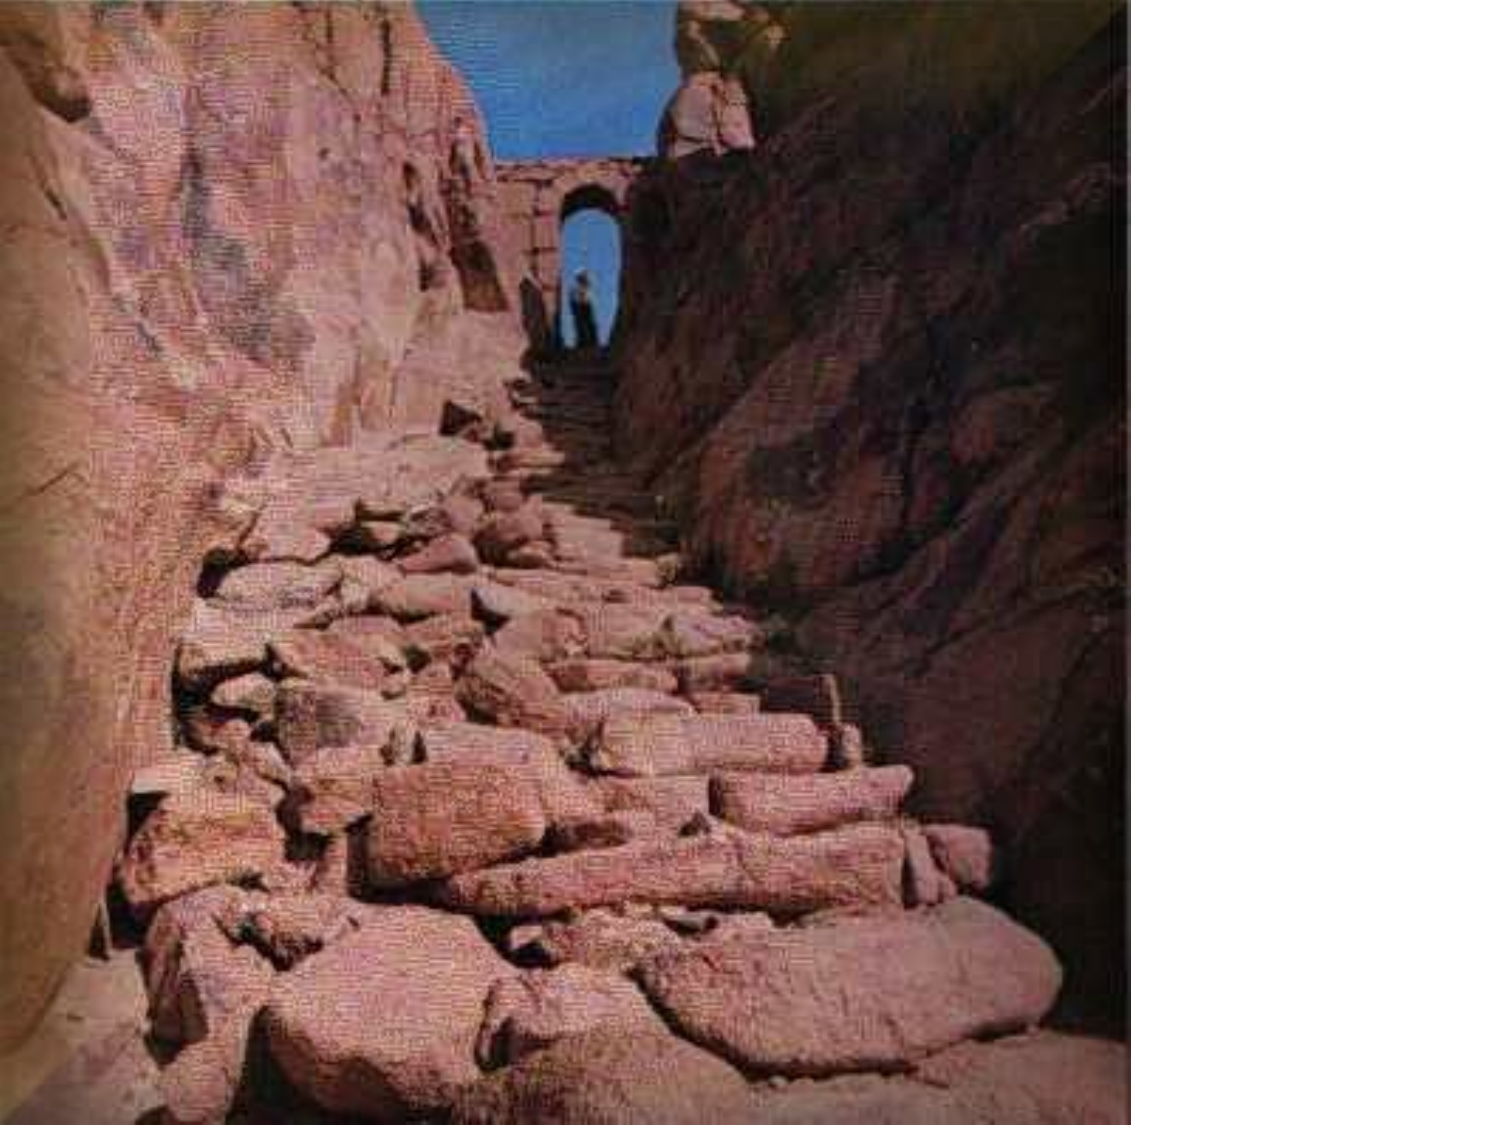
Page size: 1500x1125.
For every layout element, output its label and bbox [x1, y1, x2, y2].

list [0, 0, 1131, 1125]
